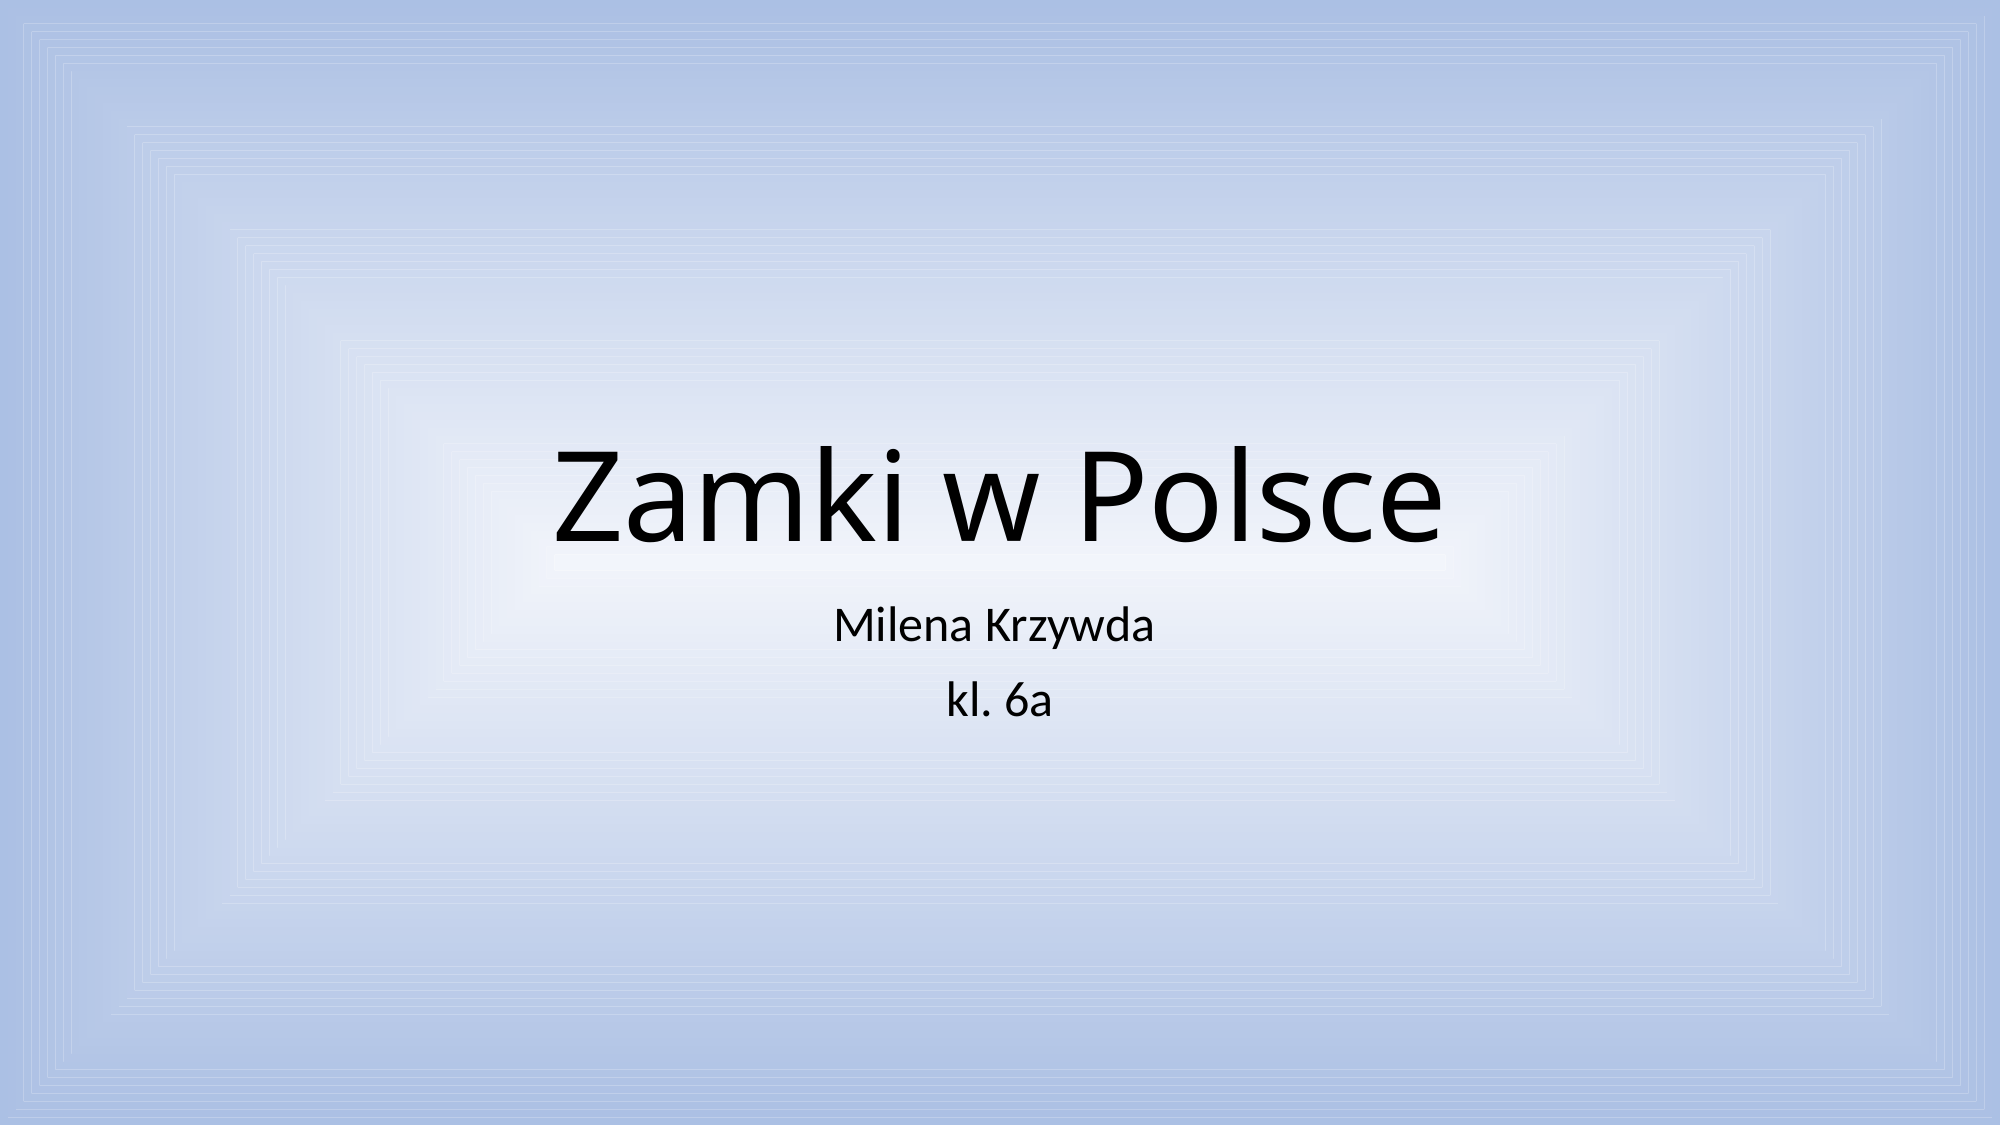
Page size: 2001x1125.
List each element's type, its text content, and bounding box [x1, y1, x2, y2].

title Zamki w Polsce [249, 184, 1750, 576]
subtitle Milena Krzywda kl. 6a [249, 590, 1750, 863]
